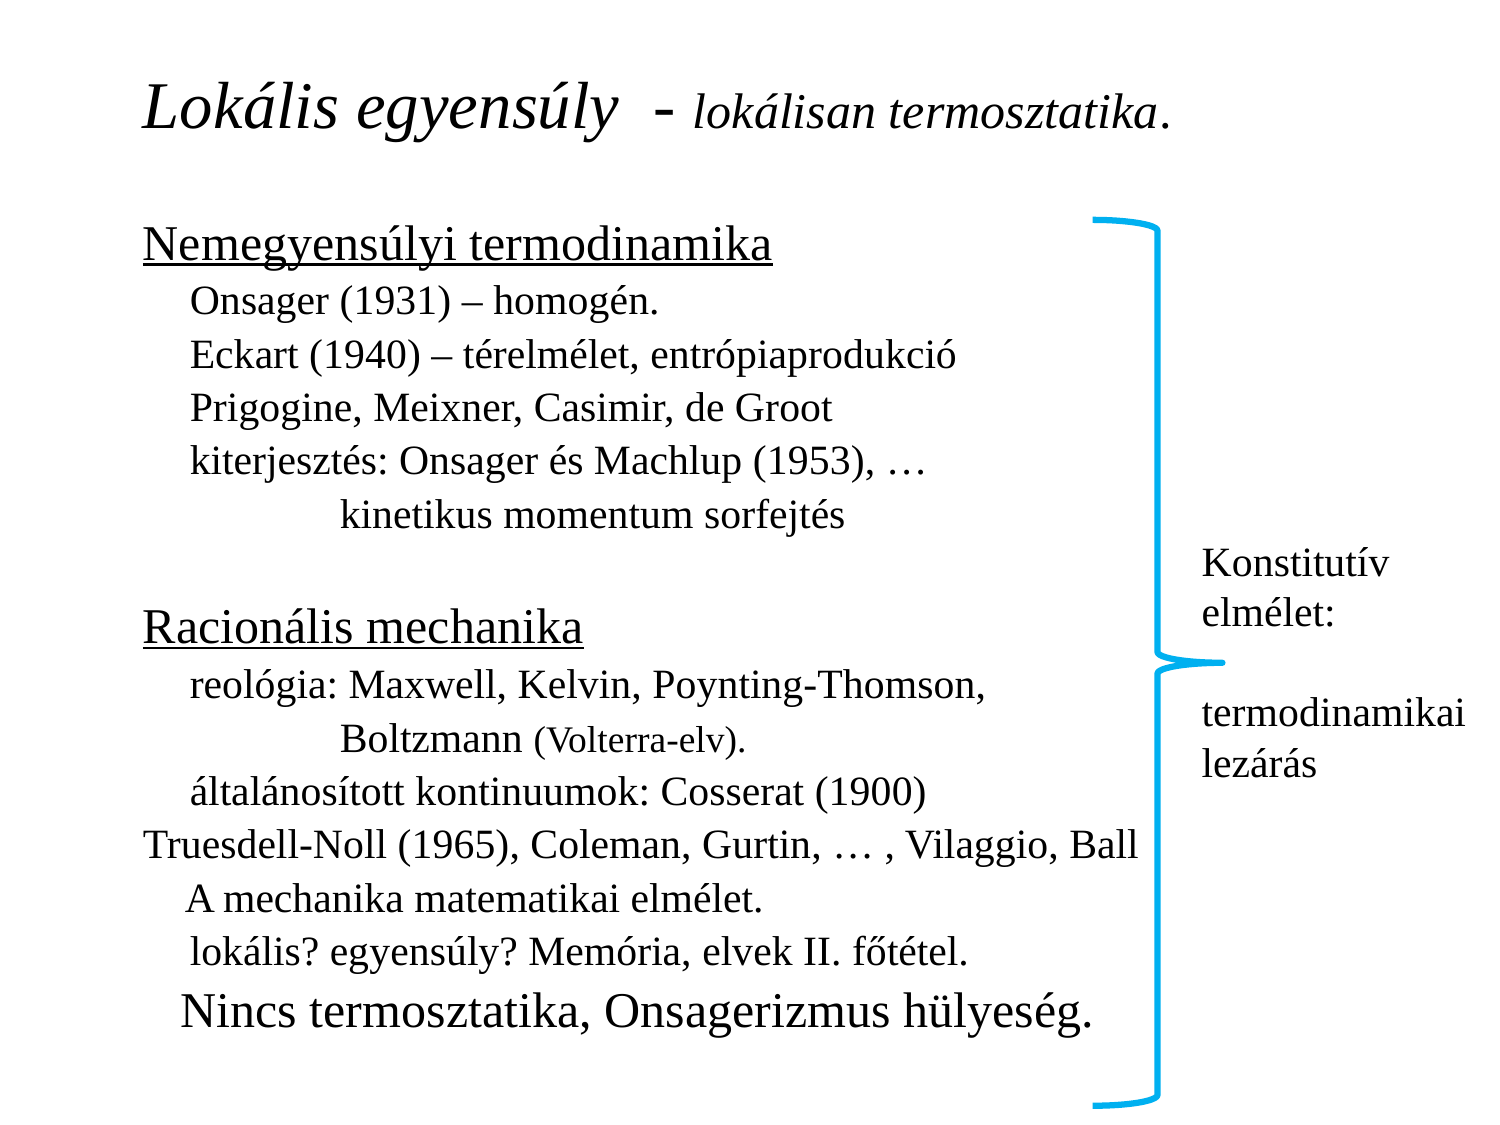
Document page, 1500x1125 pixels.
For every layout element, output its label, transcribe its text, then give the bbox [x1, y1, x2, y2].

text_box Lokális egyensúly - lokálisan termosztatika. Nemegyensúlyi termodinamika Onsager (1931) – homogén. Eckart (1940) – térelmélet, entrópiaprodukció Prigogine, Meixner, Casimir, de Groot kiterjesztés: Onsager és Machlup (1953), … kinetikus momentum sorfejtés Racionális mechanika reológia: Maxwell, Kelvin, Poynting-Thomson, Boltzmann (Volterra-elv). általánosított kontinuumok: Cosserat (1900) Truesdell-Noll (1965), Coleman, Gurtin, … , Vilaggio, Ball A mechanika matematikai elmélet. lokális? egyensúly? Memória, elvek II. főtétel. Nincs termosztatika, Onsagerizmus hülyeség. [53, 63, 1459, 1046]
text_box [1092, 219, 1186, 1107]
text_box Konstitutív elmélet: termodinamikai lezárás [1186, 527, 1489, 843]
